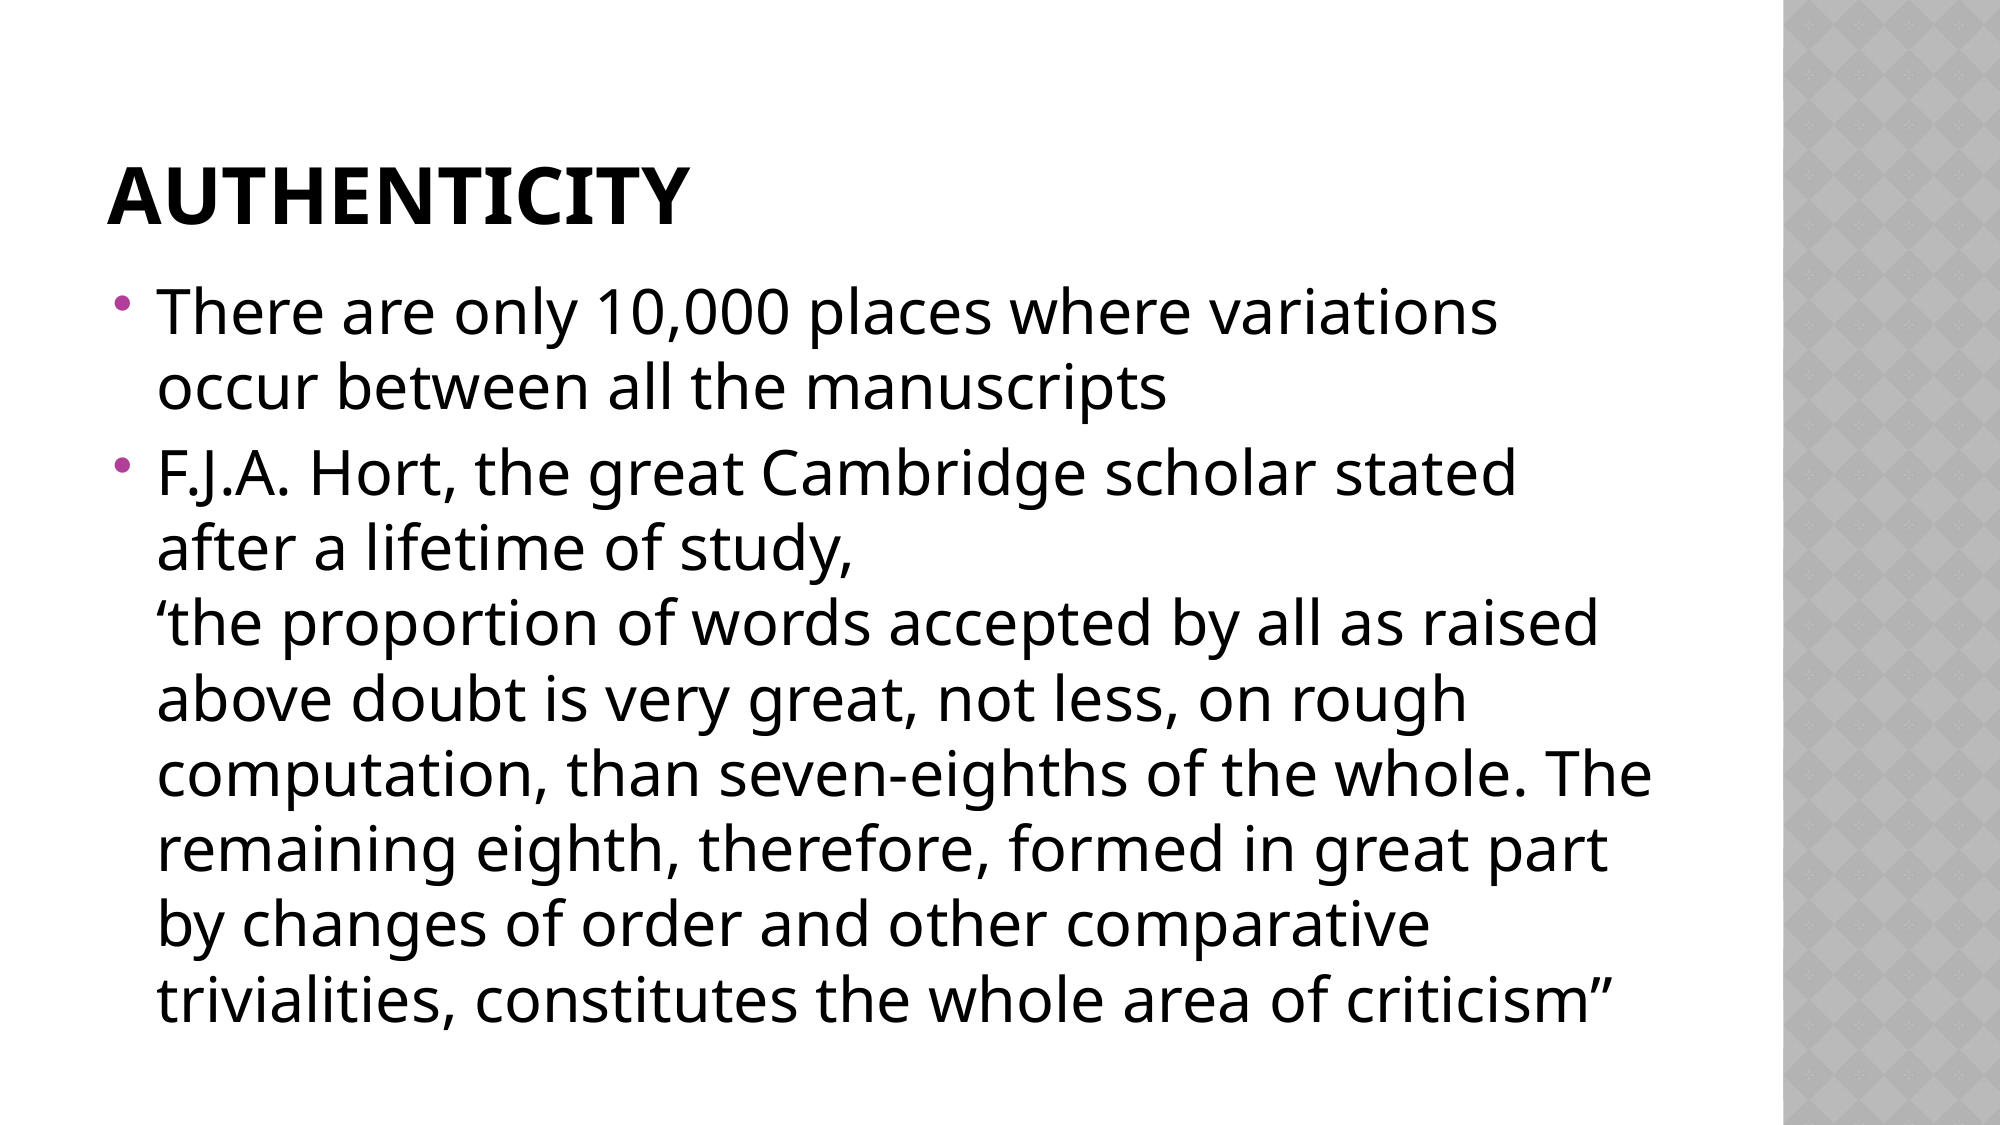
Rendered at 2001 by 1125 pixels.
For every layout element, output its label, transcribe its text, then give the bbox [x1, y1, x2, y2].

list There are only 10,000 places where variations occur between all the manuscripts F.J.A. Hort, the great Cambridge scholar stated after a lifetime of study, ‘the proportion of words accepted by all as raised above doubt is very great, not less, on rough computation, than seven-eighths of the whole. The remaining eighth, therefore, formed in great part by changes of order and other comparative trivialities, constitutes the whole area of criticism” [99, 264, 1684, 1059]
title Authenticity [99, 52, 1684, 240]
